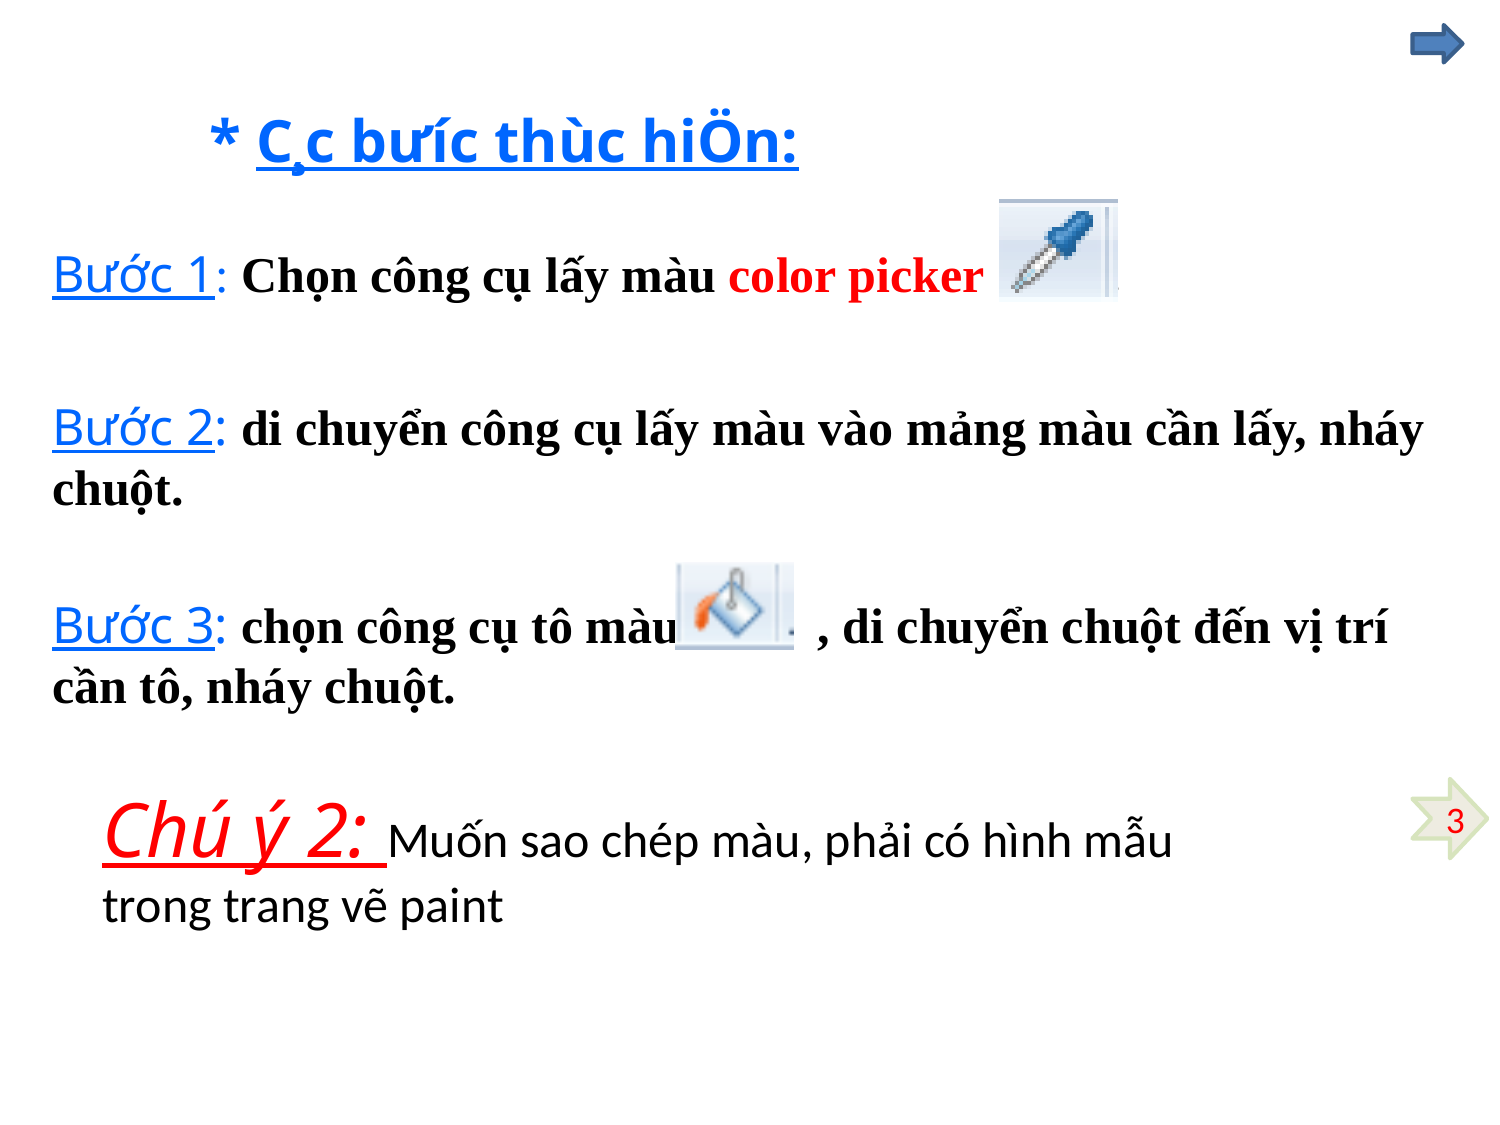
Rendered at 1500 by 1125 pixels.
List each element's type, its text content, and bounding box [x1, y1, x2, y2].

text_box Bước 2: di chuyển công cụ lấy màu vào mảng màu cần lấy, nháy chuột. [37, 387, 1500, 525]
text_box * C¸c bưíc thùc hiÖn: [194, 101, 867, 177]
text_box Bước 1: Chọn công cụ lấy màu color picker . [37, 220, 1500, 325]
text_box 3 [1410, 776, 1489, 861]
text_box [1410, 23, 1465, 65]
picture [674, 562, 795, 651]
picture [999, 199, 1119, 302]
text_box Chú ý 2: Muốn sao chép màu, phải có hình mẫu trong trang vẽ paint [87, 774, 1275, 940]
text_box Bước 3: chọn công cụ tô màu , di chuyển chuột đến vị trí cần tô, nháy chuột. [37, 600, 1450, 707]
